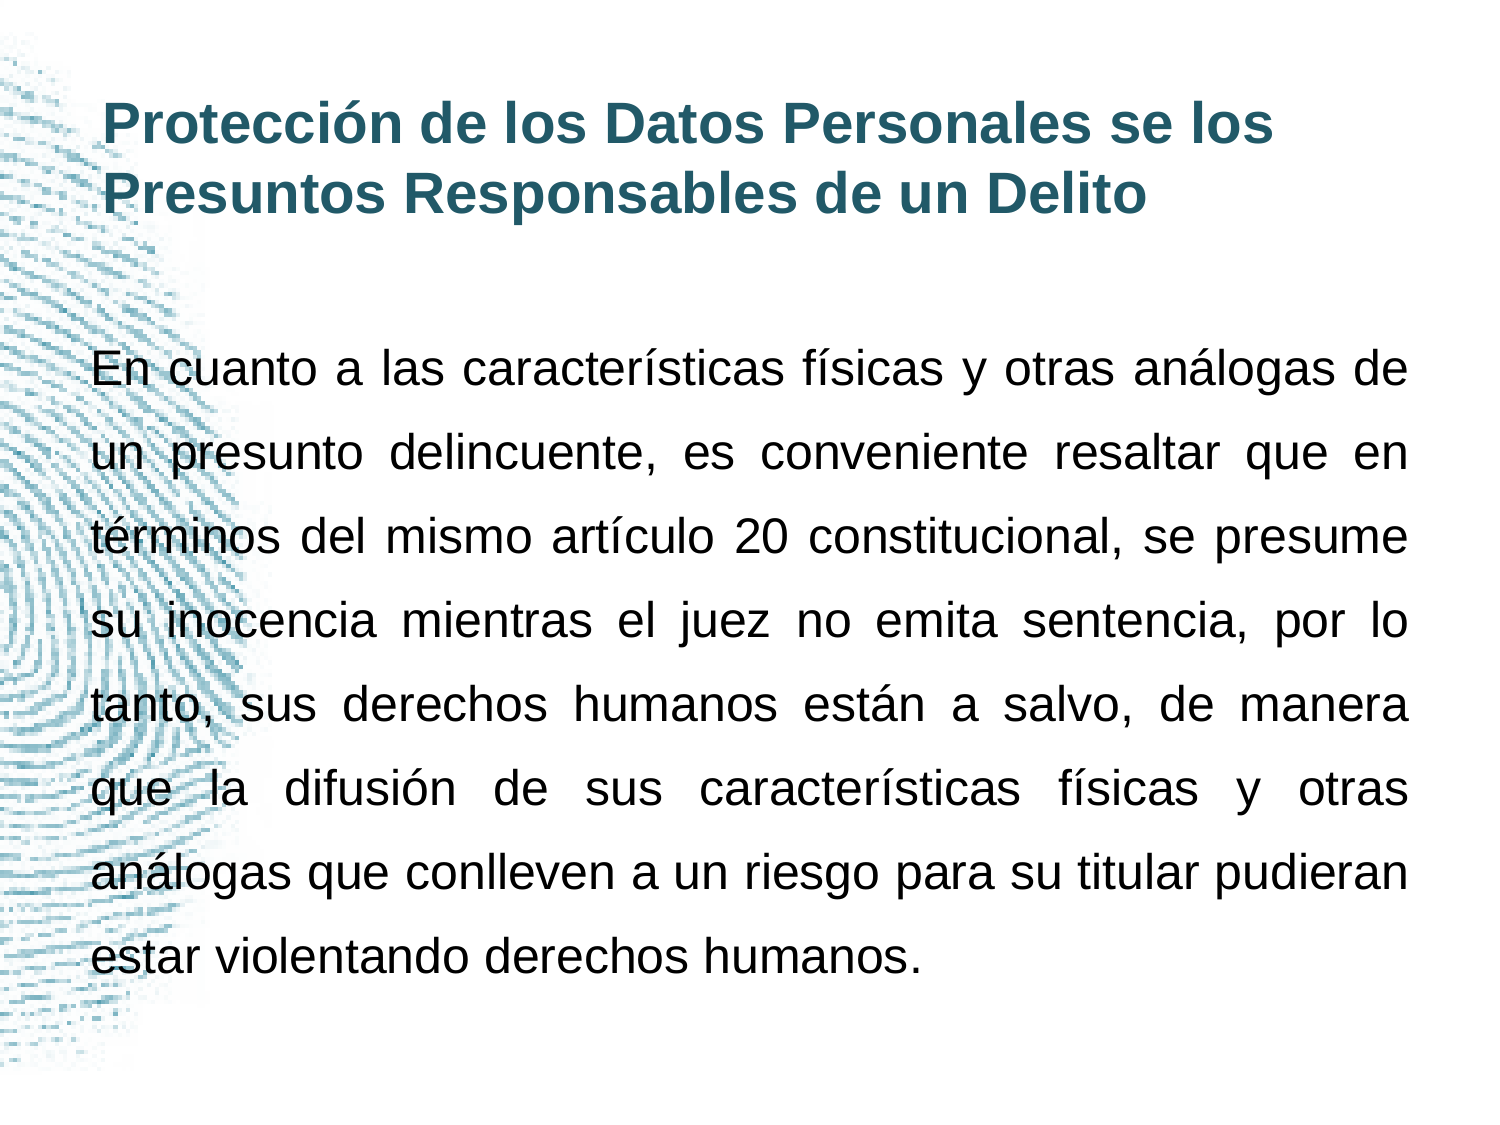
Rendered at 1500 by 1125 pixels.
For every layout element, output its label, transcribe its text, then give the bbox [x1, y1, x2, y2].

title Protección de los Datos Personales se los Presuntos Responsables de un Delito [87, 54, 1400, 256]
list En cuanto a las características físicas y otras análogas de un presunto delincuente, es conveniente resaltar que en términos del mismo artículo 20 constitucional, se presume su inocencia mientras el juez no emita sentencia, por lo tanto, sus derechos humanos están a salvo, de manera que la difusión de sus características físicas y otras análogas que conlleven a un riesgo para su titular pudieran estar violentando derechos humanos. [75, 304, 1425, 1047]
